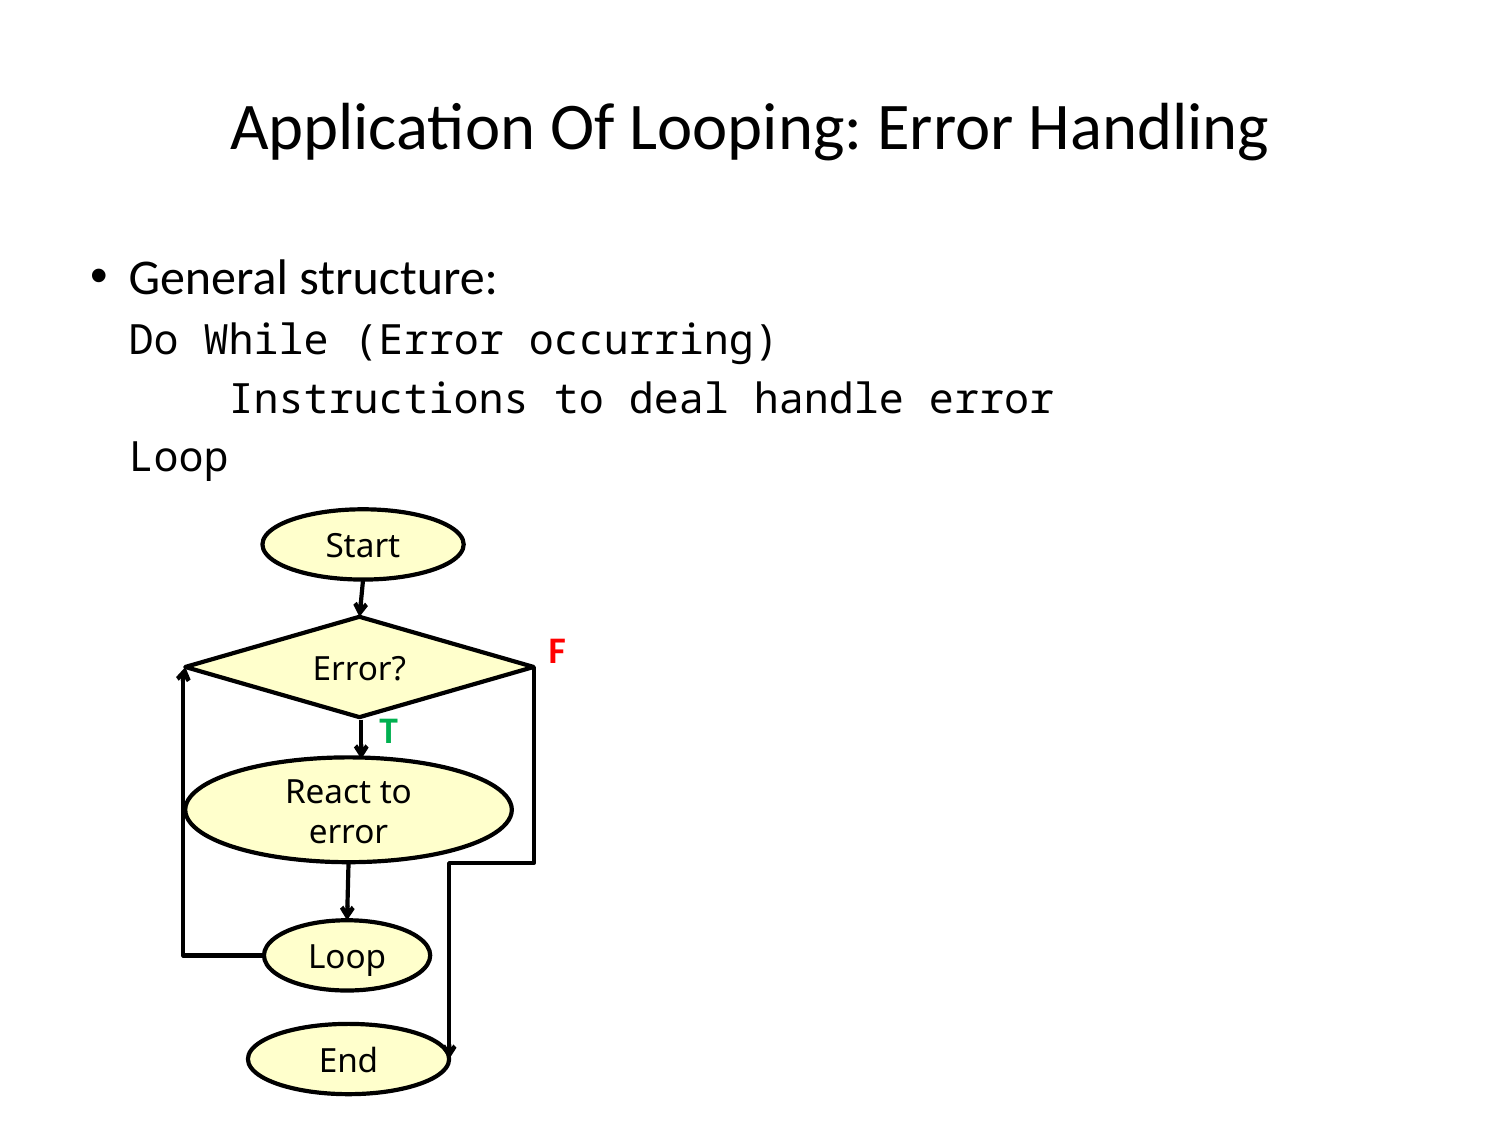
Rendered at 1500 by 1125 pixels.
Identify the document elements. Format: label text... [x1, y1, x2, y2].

title Application Of Looping: Error Handling [75, 45, 1425, 200]
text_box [185, 509, 666, 1095]
list General structure: Do While (Error occurring) Instructions to deal handle error Loop [75, 237, 1425, 1063]
